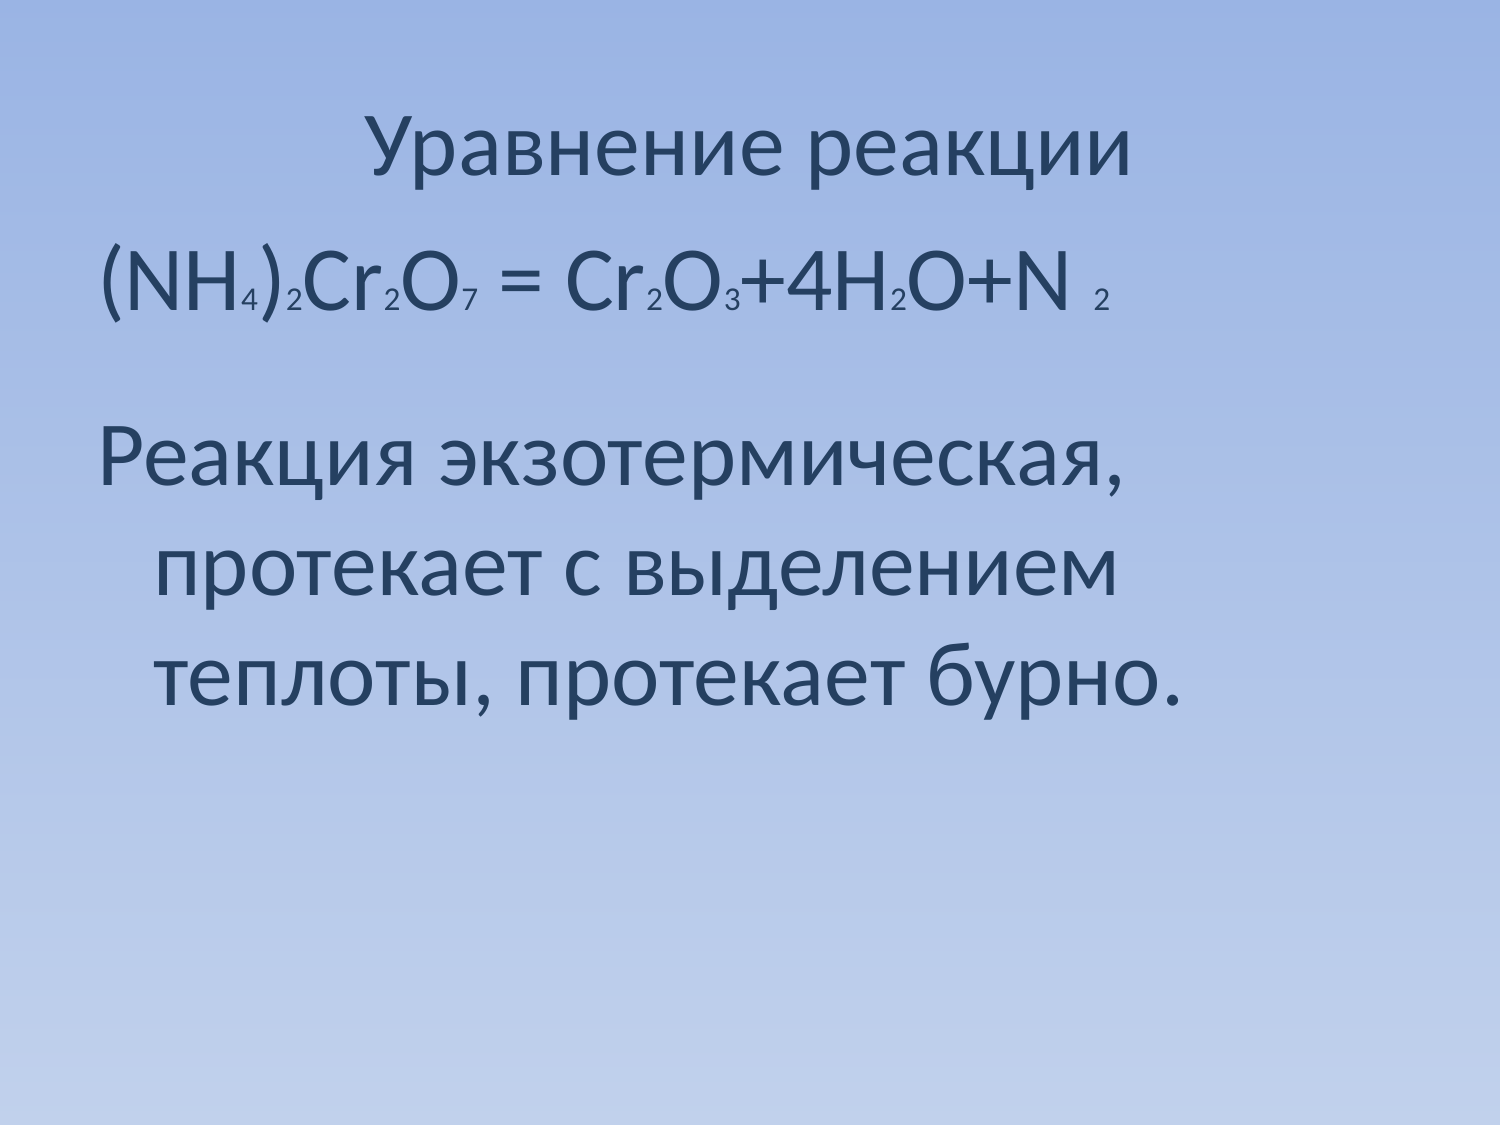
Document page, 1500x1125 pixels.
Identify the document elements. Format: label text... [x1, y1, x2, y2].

list (NH4)2Cr2O7 = Cr2O3+4H2O+N 2 Реакция экзотермическая, протекает с выделением теплоты, протекает бурно. [82, 210, 1432, 954]
title Уравнение реакции [75, 45, 1425, 233]
